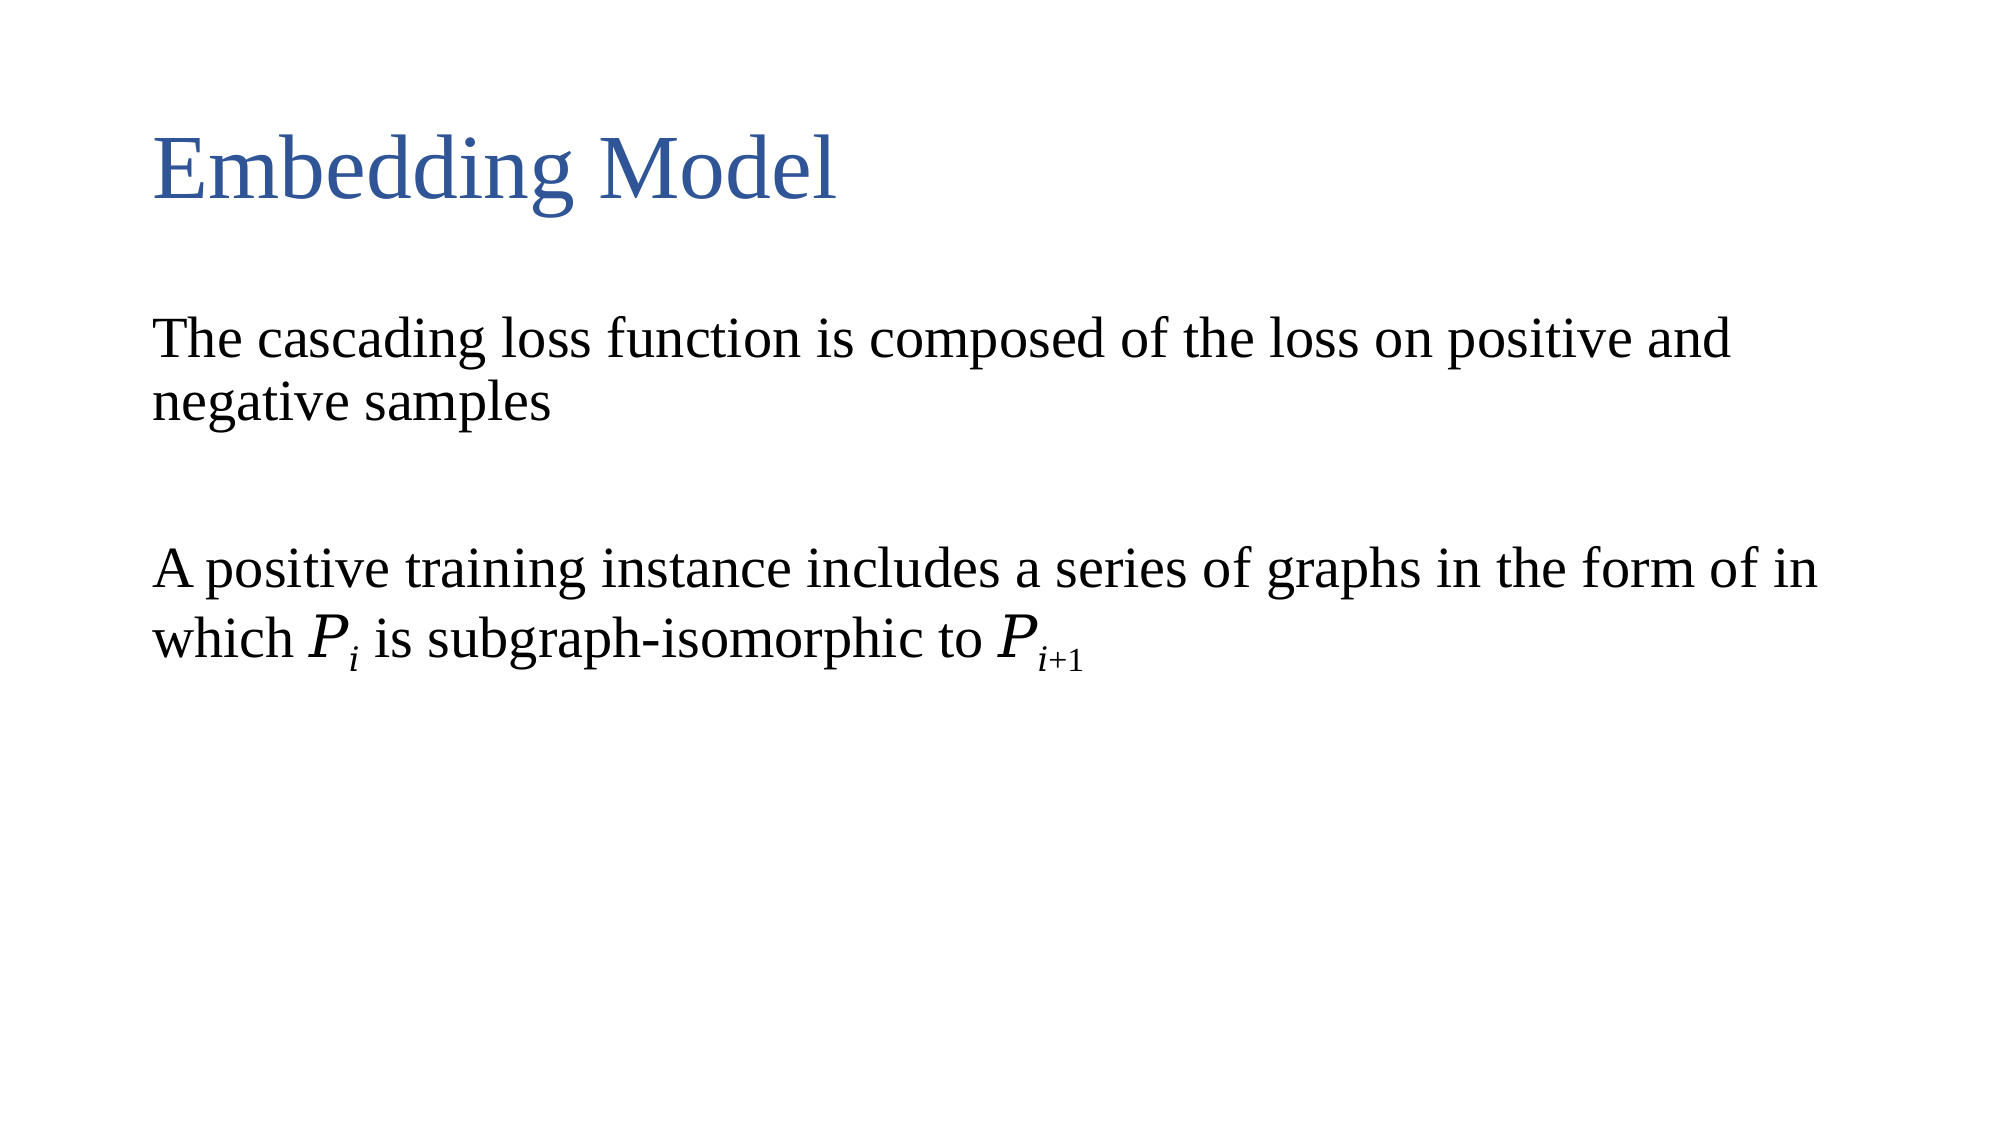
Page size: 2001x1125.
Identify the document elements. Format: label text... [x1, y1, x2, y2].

title Embedding Model [137, 59, 1863, 278]
